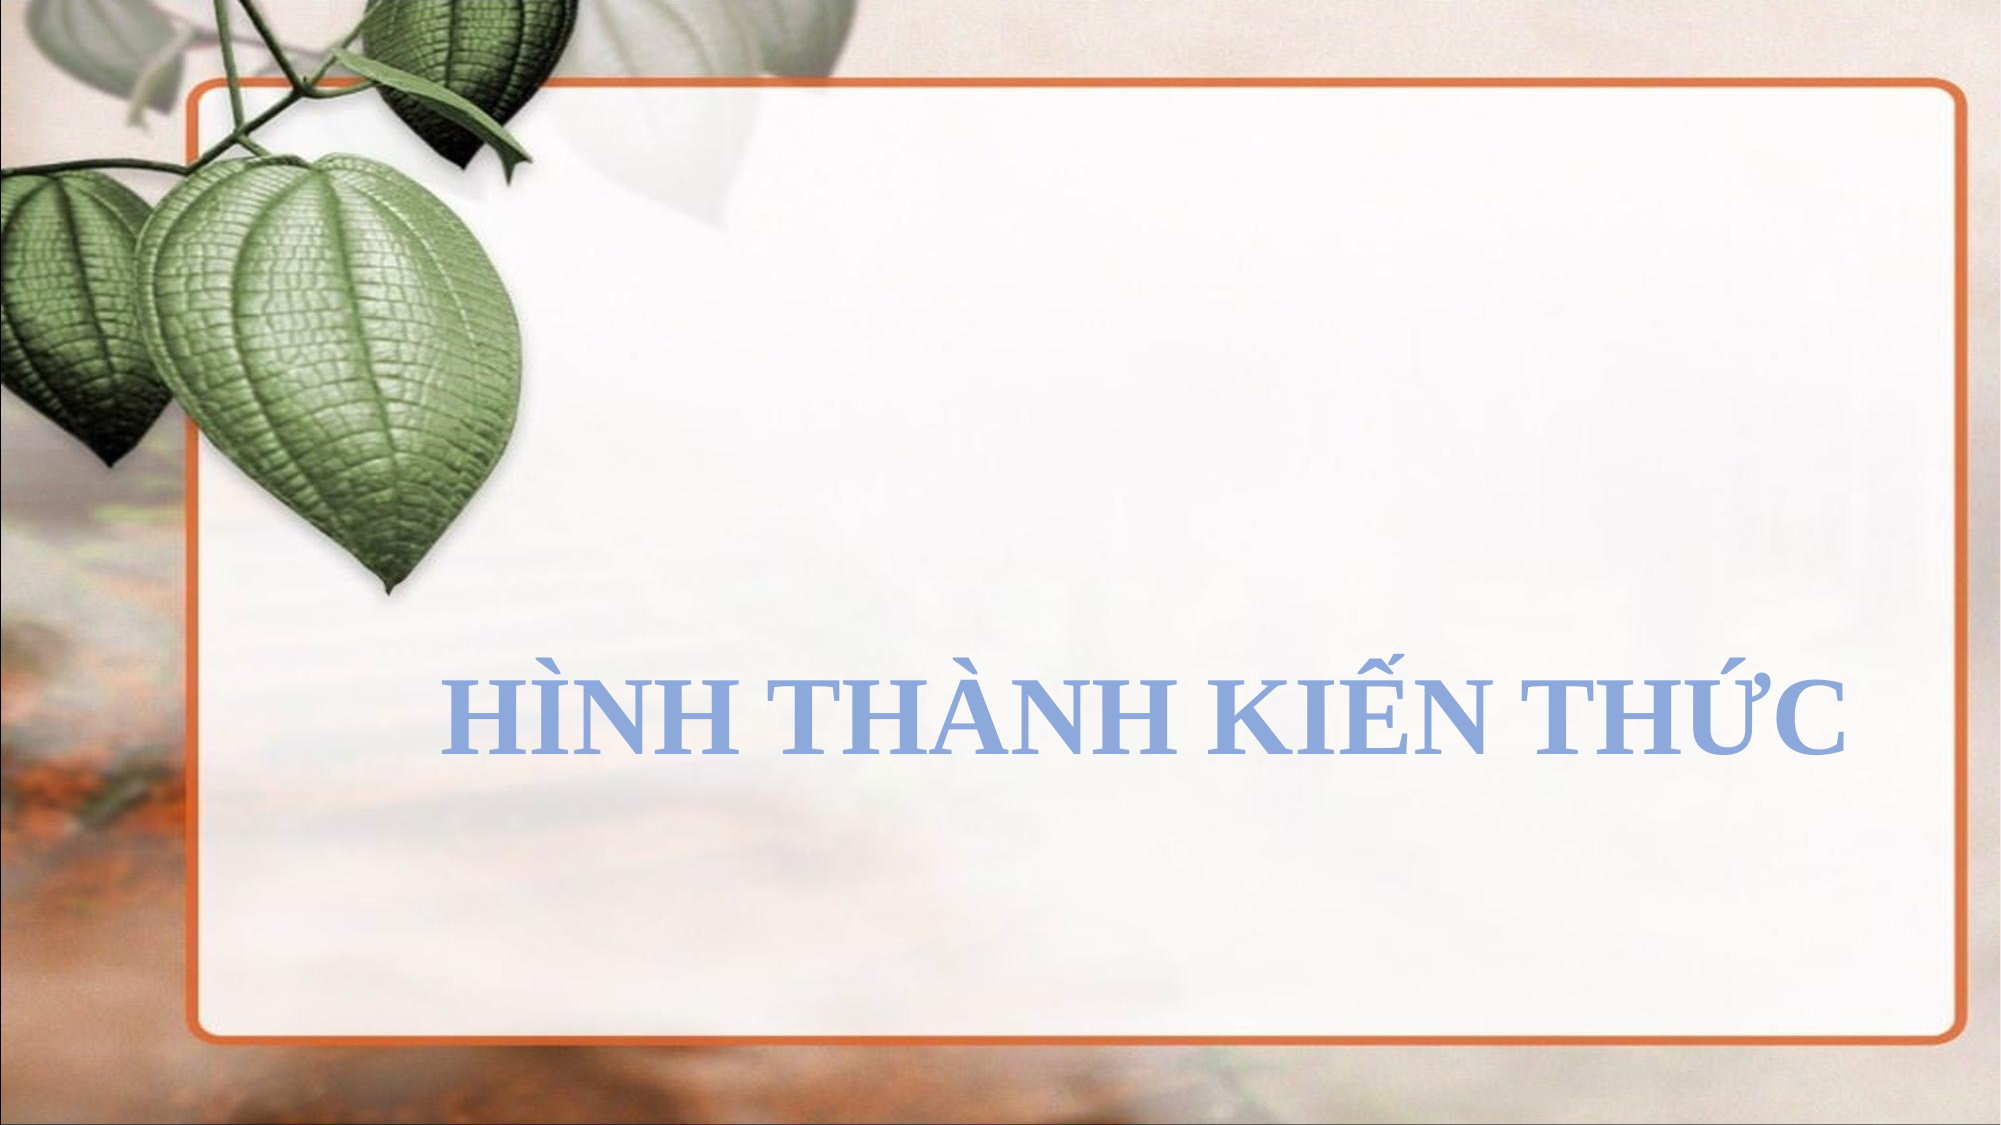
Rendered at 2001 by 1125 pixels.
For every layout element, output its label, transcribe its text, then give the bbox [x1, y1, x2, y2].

text_box HÌNH THÀNH KIẾN THỨC [403, 634, 1892, 785]
picture [0, 0, 2001, 1125]
